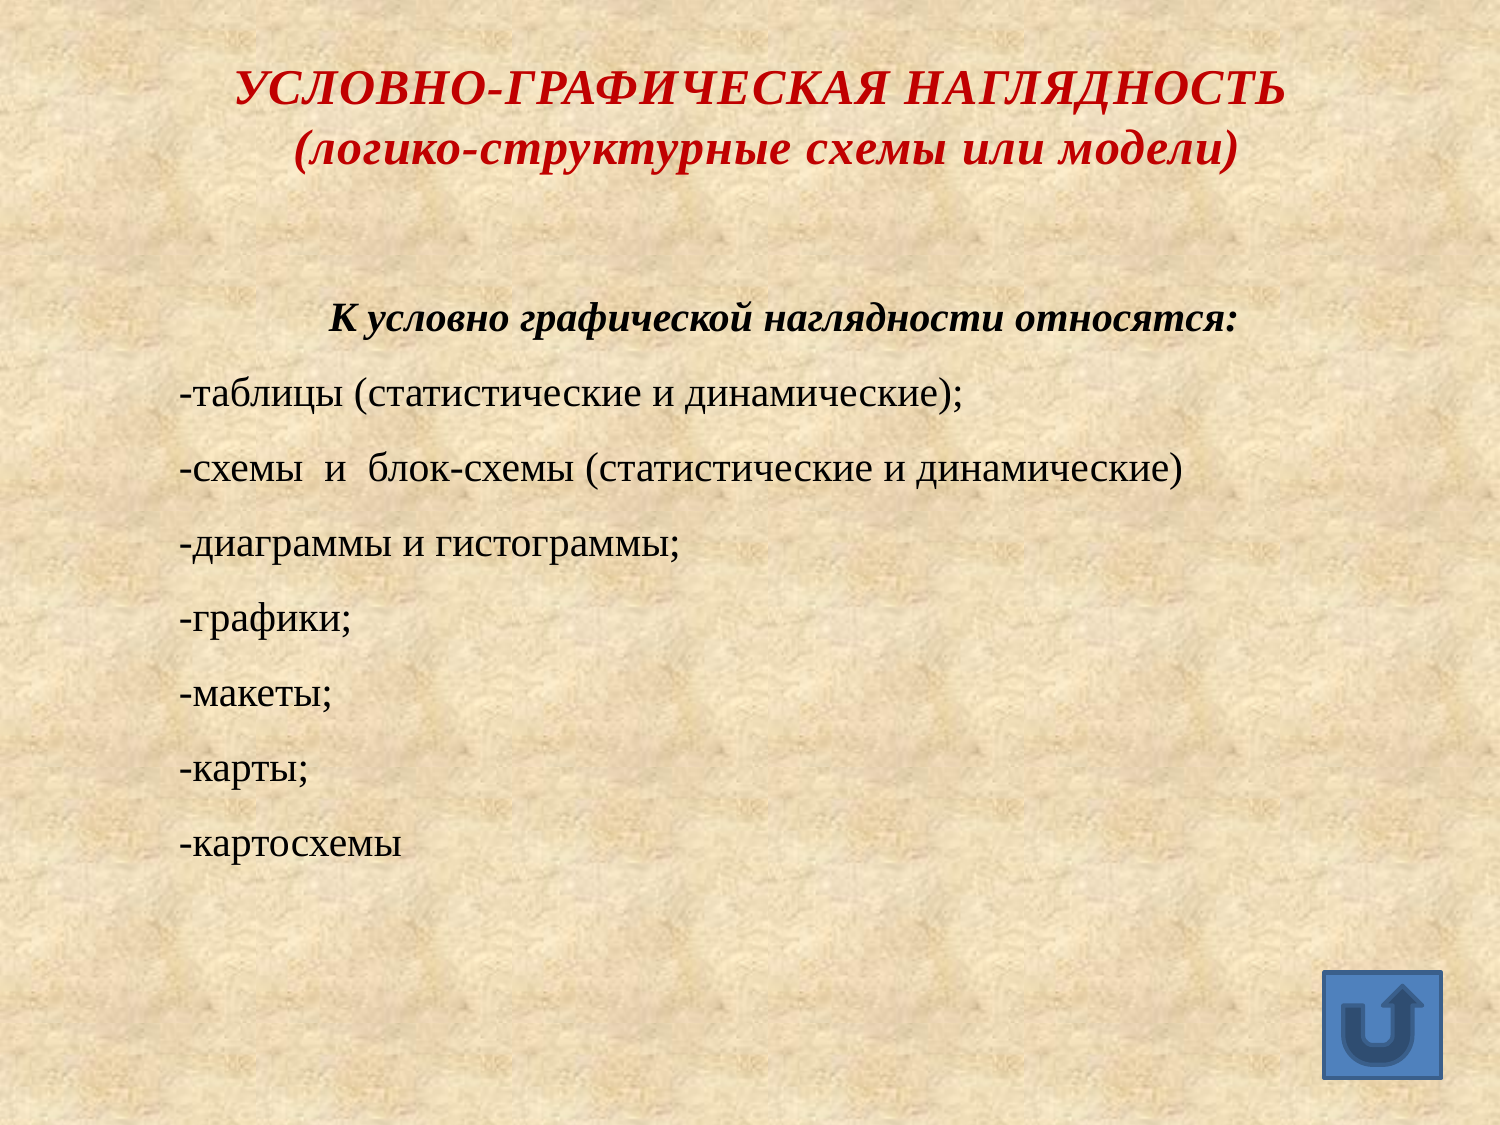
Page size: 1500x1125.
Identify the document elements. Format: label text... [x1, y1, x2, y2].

text_box [1322, 970, 1443, 1080]
text_box УСЛОВНО-ГРАФИЧЕСКАЯ НАГЛЯДНОСТЬ (логико-структурные схемы или модели) [93, 46, 1442, 182]
picture [0, 0, 1500, 1125]
text_box К условно графической наглядности относятся: -таблицы (статистические и динамические); -схемы и блок-схемы (статистические и динамические) -диаграммы и гистограммы; -графики; -макеты; -карты; -картосхемы [164, 257, 1360, 873]
